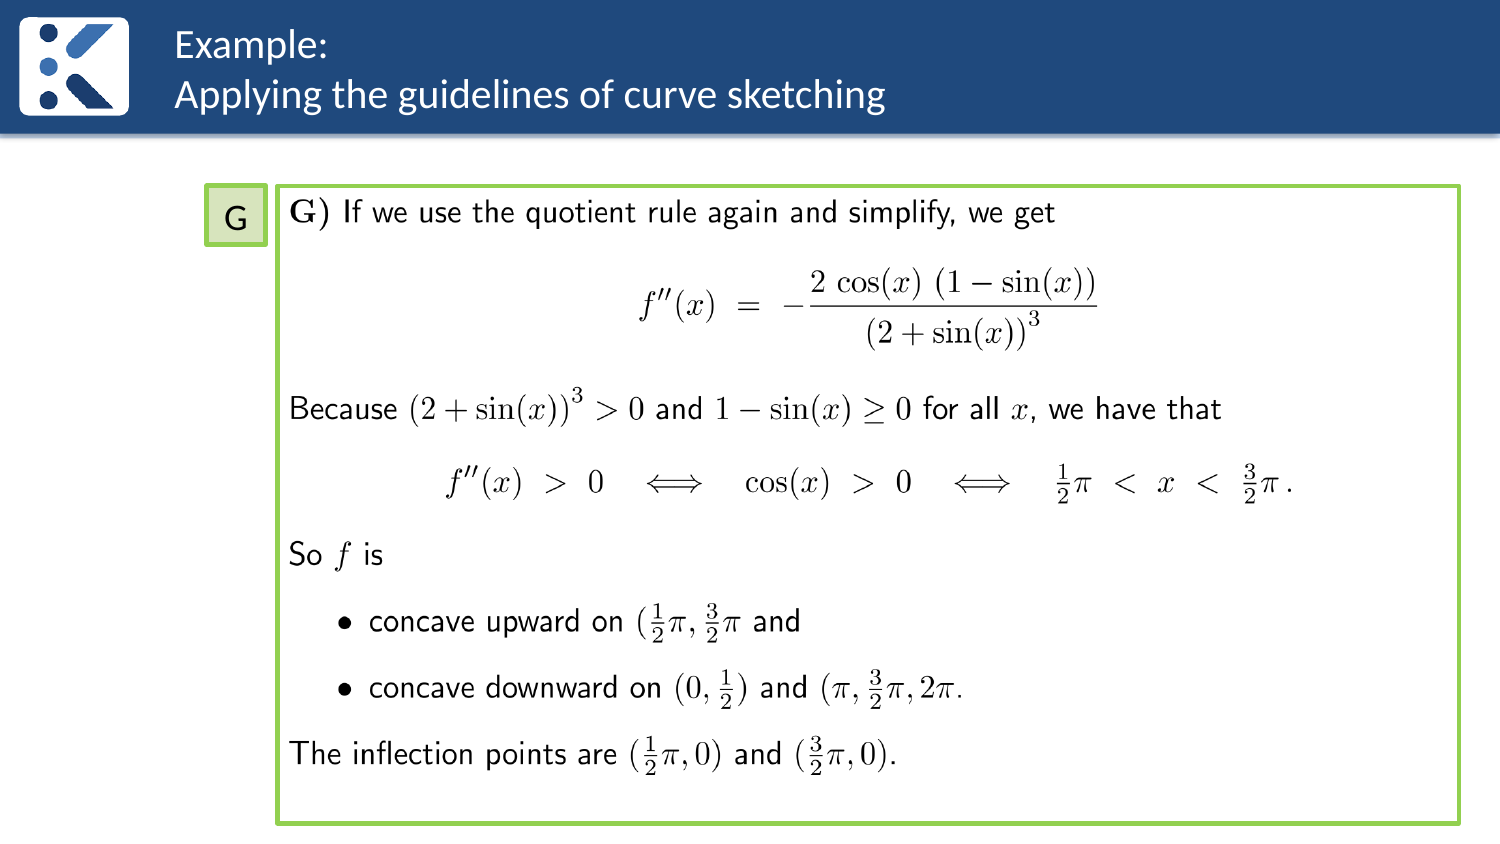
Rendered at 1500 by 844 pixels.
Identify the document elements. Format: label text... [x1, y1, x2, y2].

title Example: Applying the guidelines of curve sketching [159, 8, 1483, 126]
text_box [275, 184, 1461, 826]
picture [27, 18, 122, 115]
picture [288, 197, 1292, 776]
text_box G [204, 183, 268, 247]
